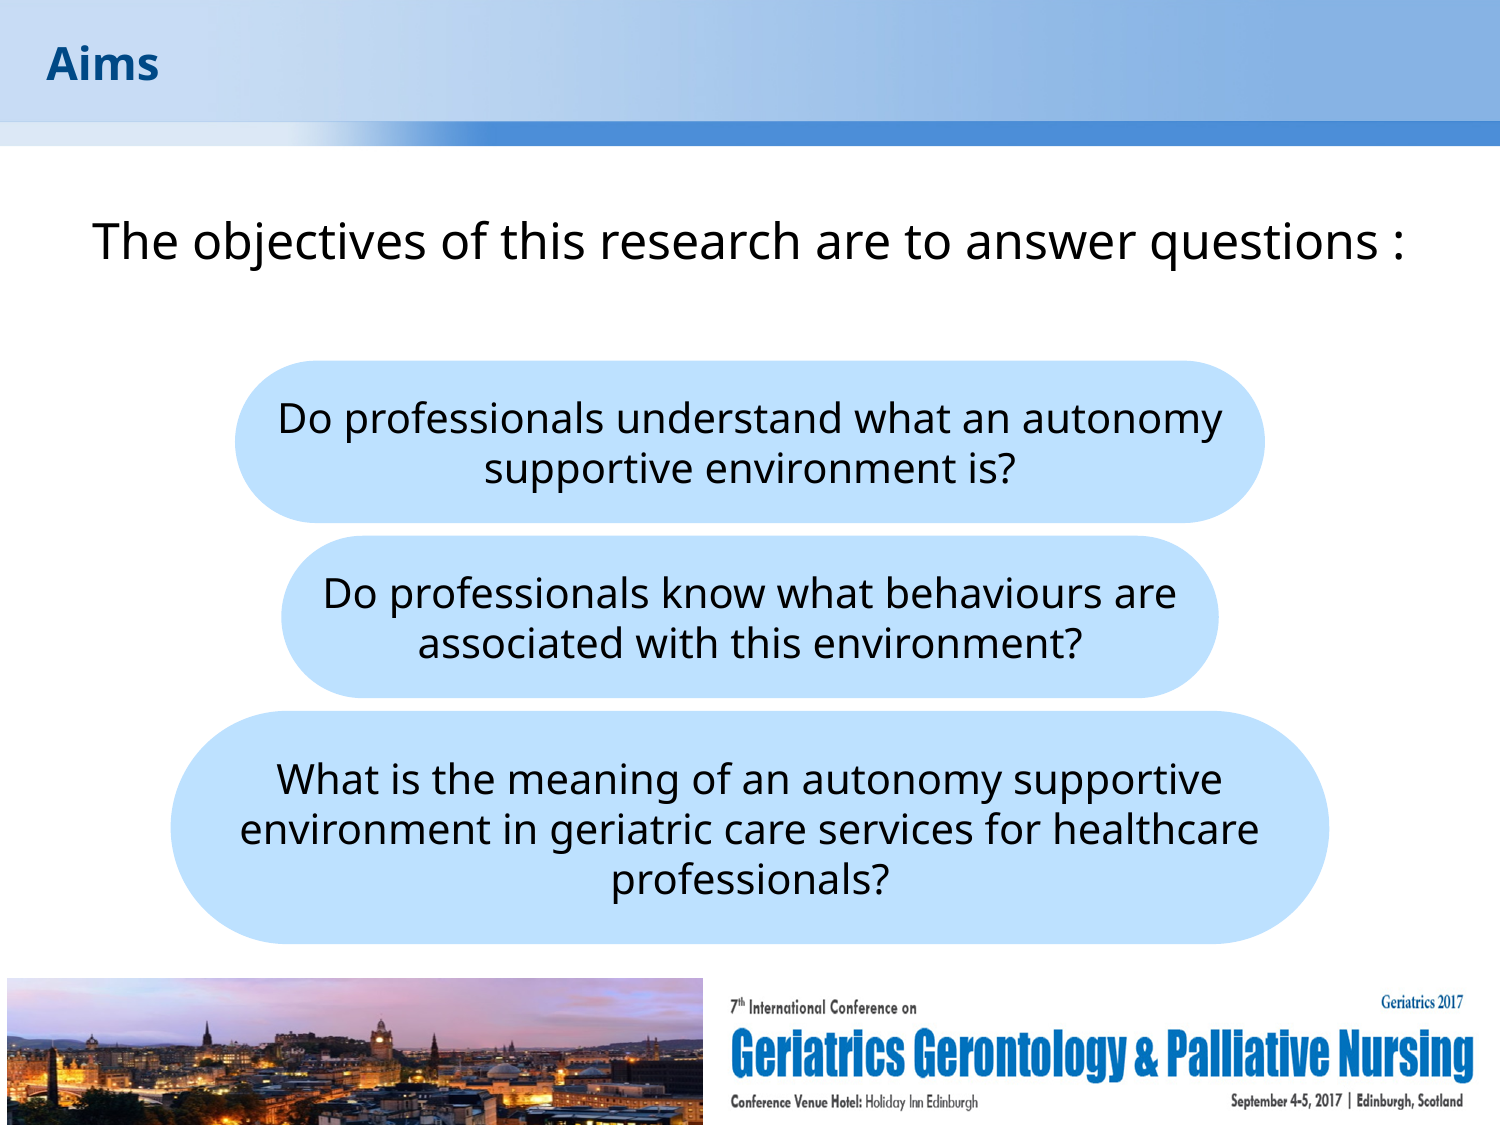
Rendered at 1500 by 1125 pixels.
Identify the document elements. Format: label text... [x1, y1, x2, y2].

picture [0, 0, 1500, 1125]
title Aims [46, 12, 1444, 119]
text_box What is the meaning of an autonomy supportive environment in geriatric care services for healthcare professionals? [170, 710, 1330, 945]
text_box The objectives of this research are to answer questions : [27, 186, 1472, 293]
text_box Do professionals know what behaviours are associated with this environment? [281, 535, 1219, 699]
text_box Do professionals understand what an autonomy supportive environment is? [234, 360, 1265, 524]
